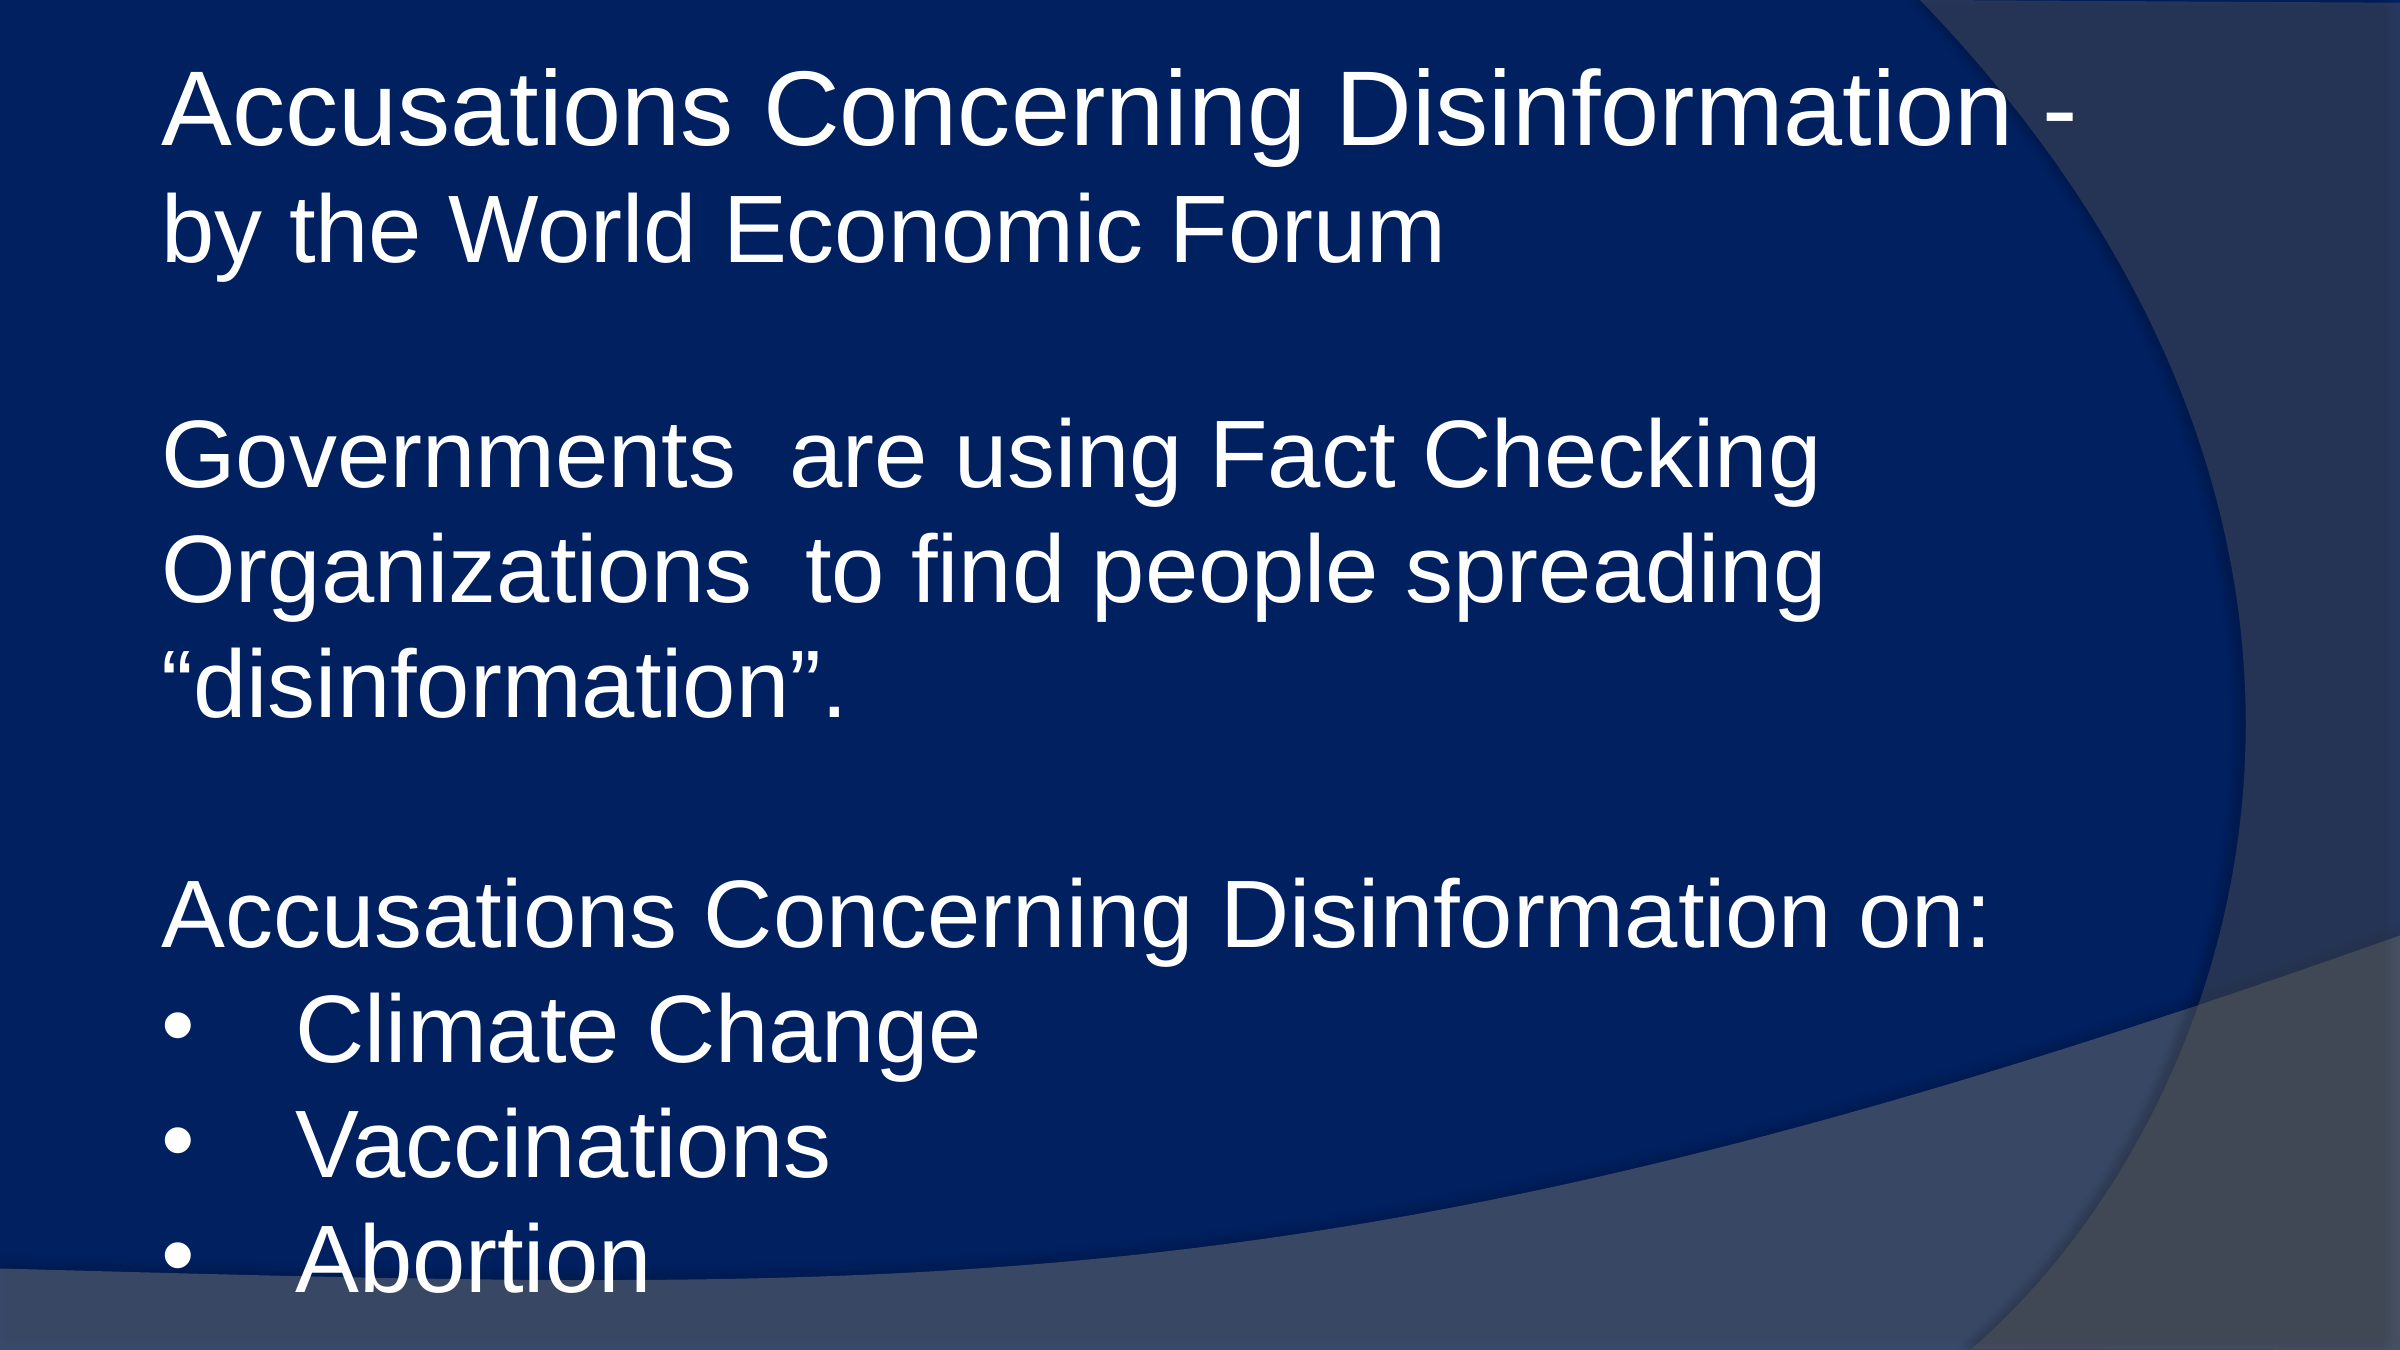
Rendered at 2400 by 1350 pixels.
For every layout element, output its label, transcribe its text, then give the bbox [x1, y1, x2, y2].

text_box Accusations Concerning Disinformation - by the World Economic Forum [140, 28, 2380, 293]
text_box Governments are using Fact Checking Organizations to find people spreading “disinformation”. Accusations Concerning Disinformation on: Climate Change Vaccinations Abortion [140, 380, 2340, 1350]
